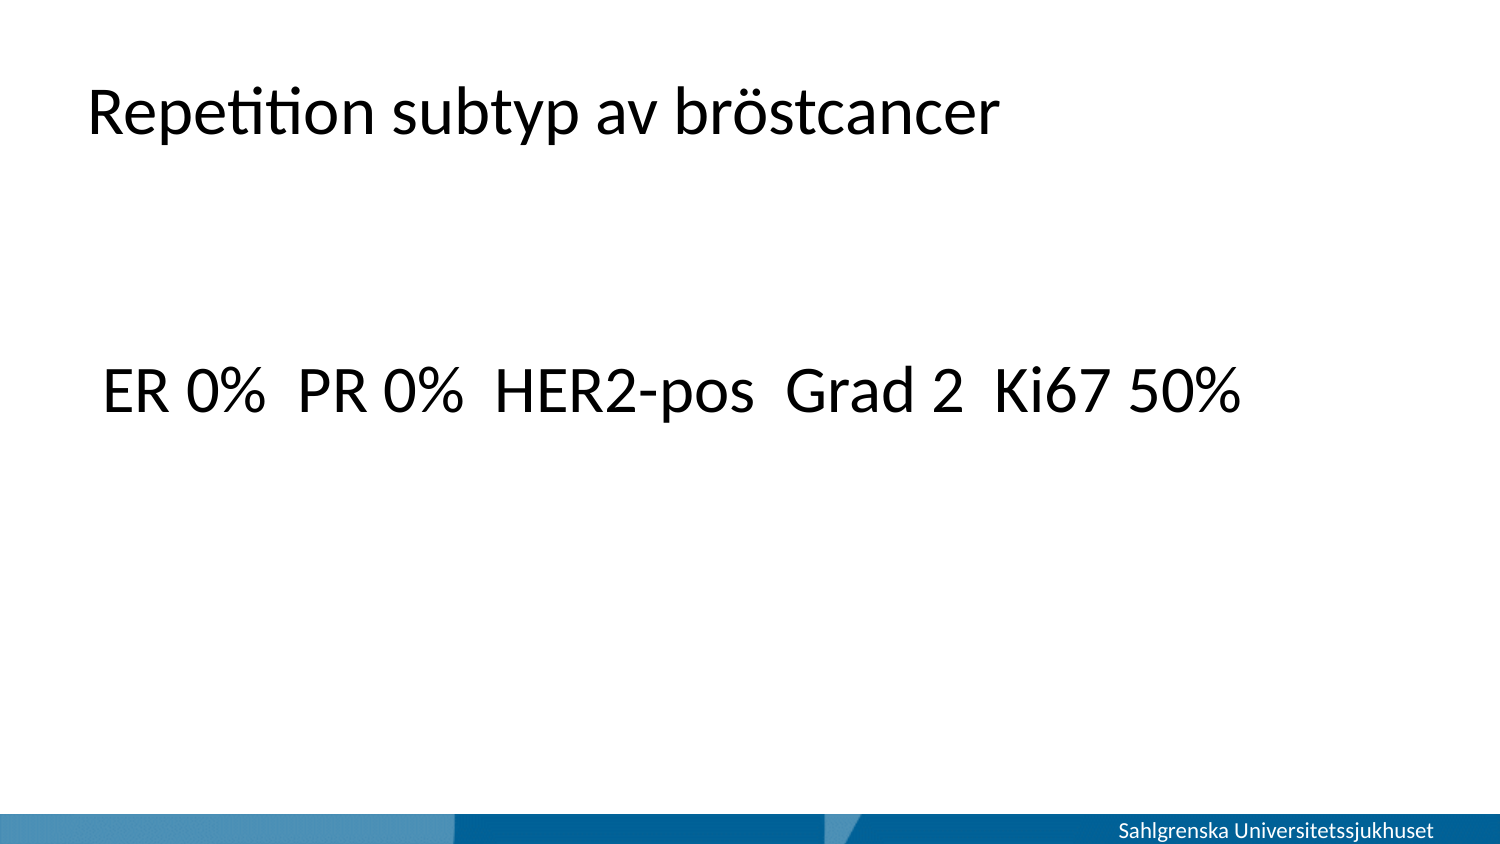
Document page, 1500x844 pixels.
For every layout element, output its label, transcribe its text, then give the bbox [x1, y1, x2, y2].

title Repetition subtyp av bröstcancer [87, 39, 1413, 186]
picture [0, 814, 1500, 844]
list ER 0% PR 0% HER2-pos Grad 2 Ki67 50% [87, 191, 1413, 762]
